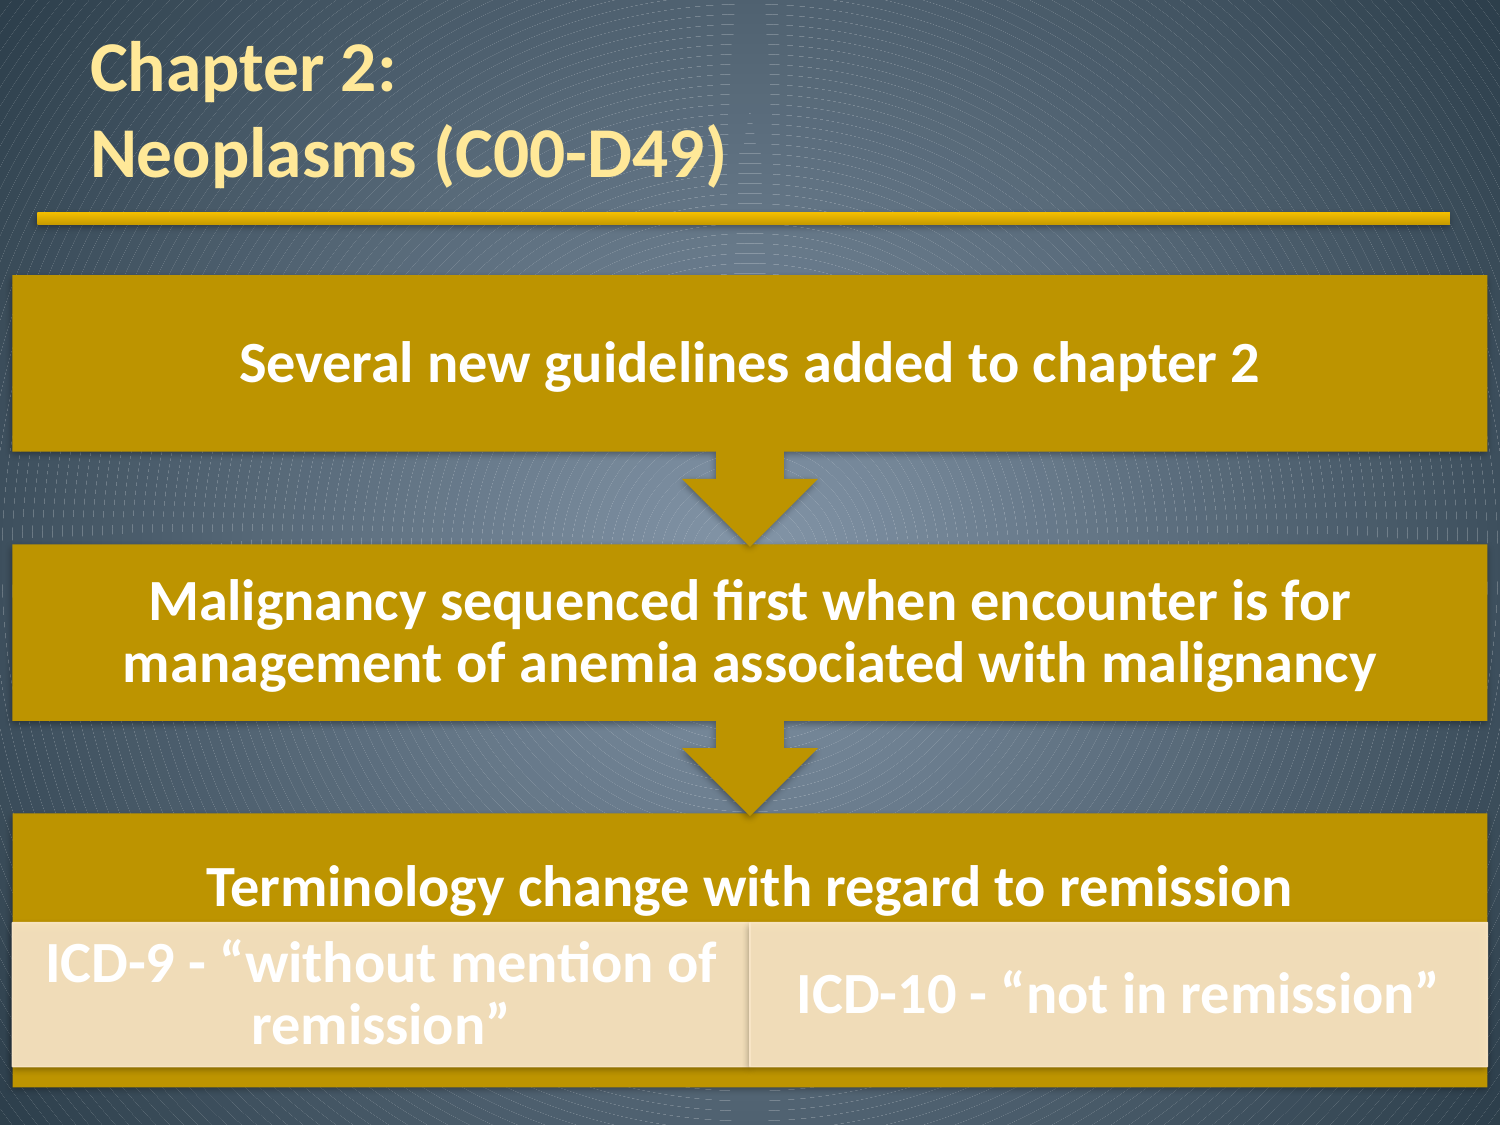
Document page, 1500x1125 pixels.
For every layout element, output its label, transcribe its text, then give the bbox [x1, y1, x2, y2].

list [12, 274, 1488, 1088]
text_box [37, 212, 1450, 225]
title Chapter 2: Neoplasms (C00-D49) [75, 12, 1425, 200]
